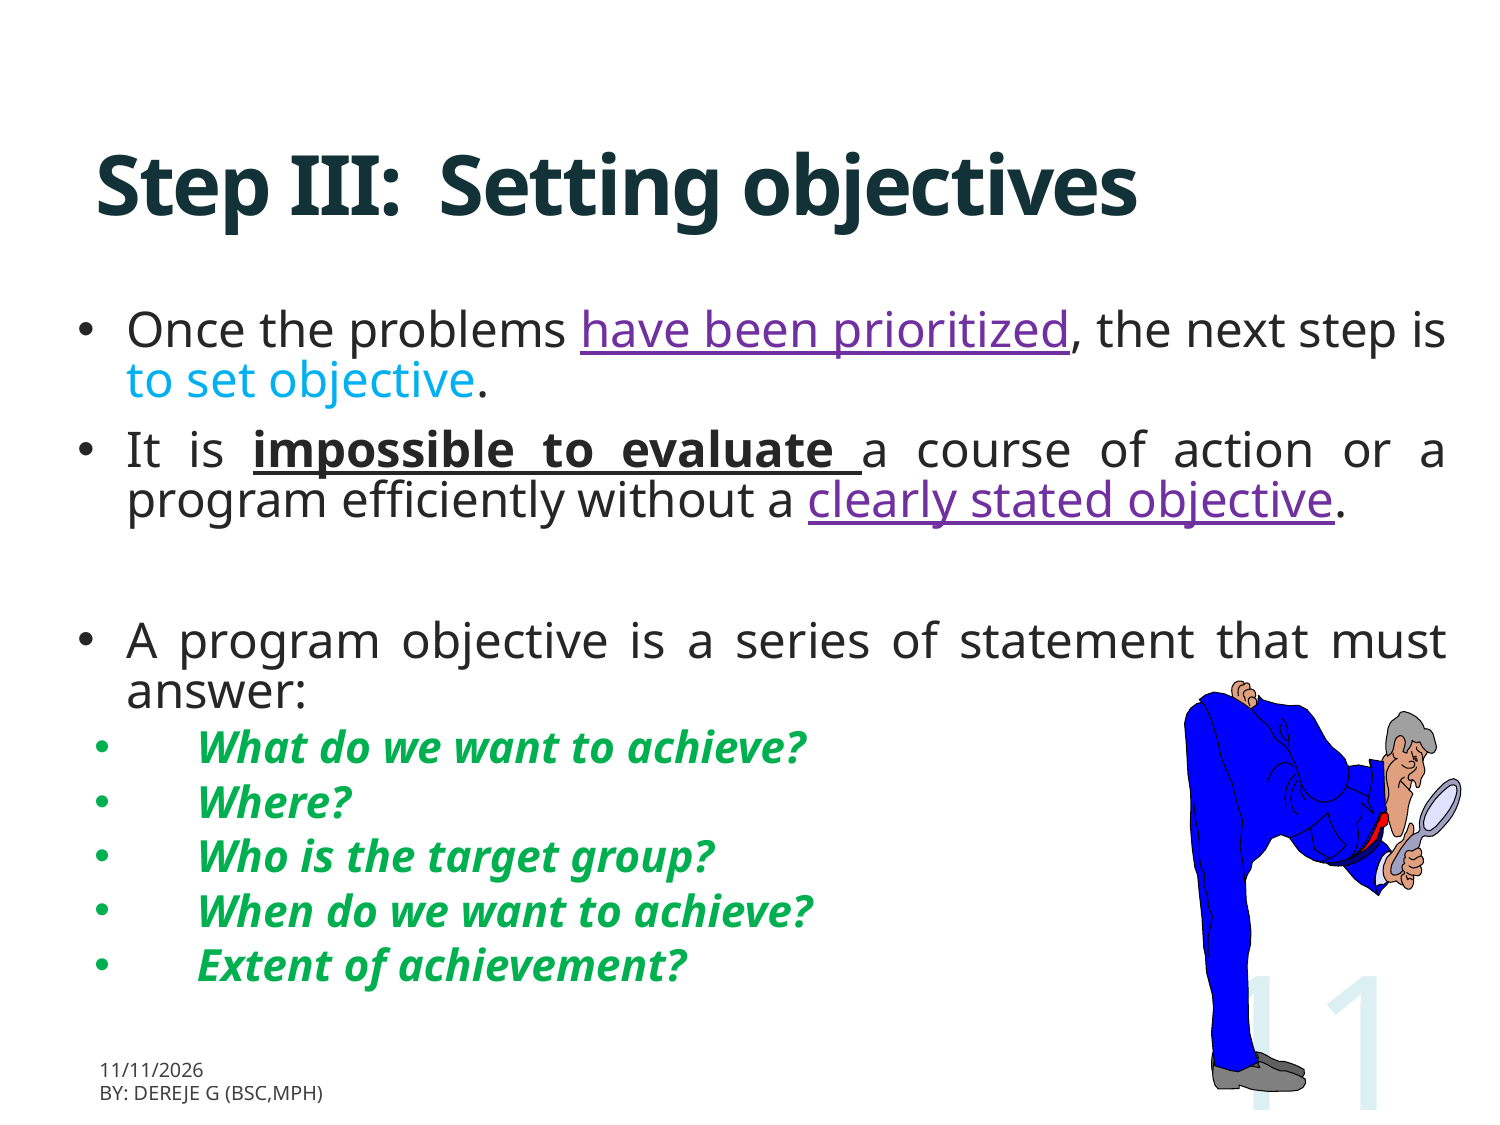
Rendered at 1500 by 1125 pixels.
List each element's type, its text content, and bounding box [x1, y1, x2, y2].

list Once the problems have been prioritized, the next step is to set objective. It is impossible to evaluate a course of action or a program efficiently without a clearly stated objective. A program objective is a series of statement that must answer: What do we want to achieve? Where? Who is the target group? When do we want to achieve? Extent of achievement? [62, 299, 1463, 1005]
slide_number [84, 1051, 591, 1075]
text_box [1183, 679, 1463, 1094]
slide_number 11 [1073, 956, 1433, 1125]
footer BY: Dereje G (BSc,MPH) [84, 1075, 704, 1113]
title Step III: Setting objectives [80, 81, 1407, 299]
